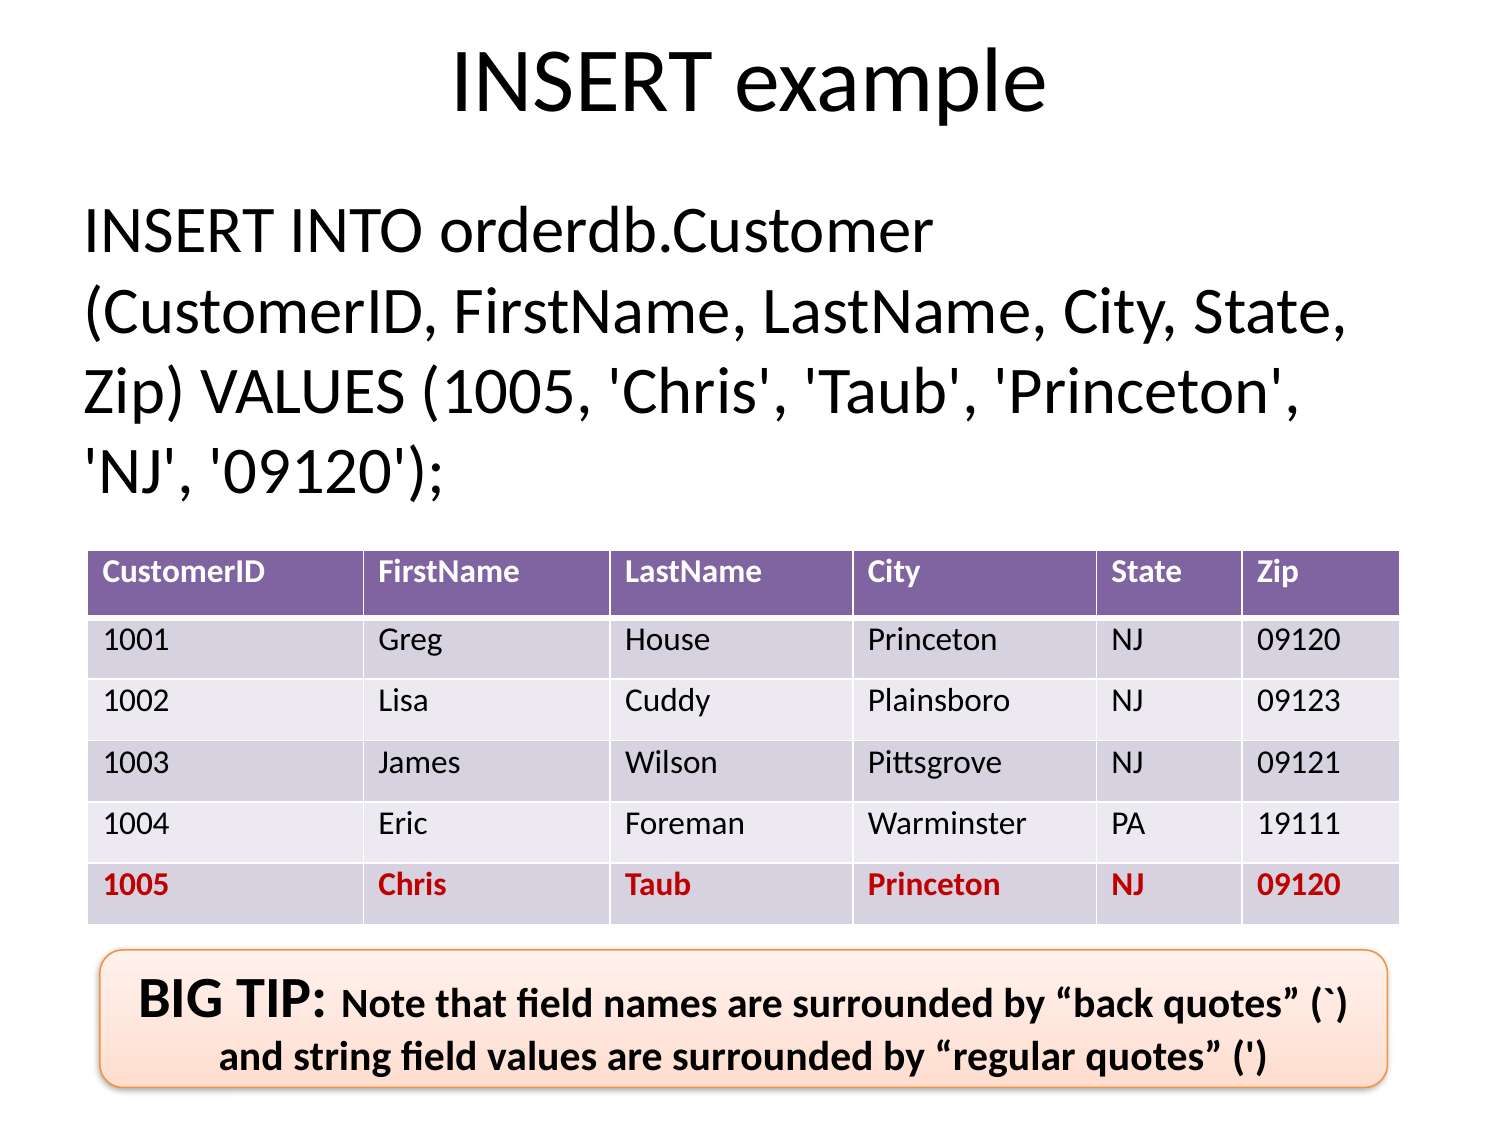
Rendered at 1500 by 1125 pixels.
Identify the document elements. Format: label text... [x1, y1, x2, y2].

table_cell Chris [364, 864, 609, 924]
table_cell NJ [1097, 741, 1241, 801]
table_cell 09120 [1243, 864, 1399, 924]
table_cell Princeton [854, 621, 1096, 678]
table_header FirstName [364, 551, 609, 615]
table_cell 1004 [88, 803, 363, 862]
table_cell Eric [364, 803, 609, 862]
table_cell 1005 [88, 864, 363, 924]
table_cell 1003 [88, 741, 363, 801]
table_cell 19111 [1243, 803, 1399, 862]
title INSERT example [75, 0, 1425, 150]
table_cell 09120 [1243, 621, 1399, 678]
table_cell NJ [1097, 864, 1241, 924]
table_cell House [611, 621, 852, 678]
table_cell Plainsboro [854, 680, 1096, 740]
table_cell PA [1097, 803, 1241, 862]
table_cell 09123 [1243, 680, 1399, 740]
table_cell James [364, 741, 609, 801]
table_cell Warminster [854, 803, 1096, 862]
text_box BIG TIP: Note that field names are surrounded by “back quotes” (`) and string field values are surrounded by “regular quotes” (') [99, 949, 1389, 1089]
table_cell Lisa [364, 680, 609, 740]
table_header City [854, 551, 1096, 615]
list INSERT INTO orderdb.Customer (CustomerID, FirstName, LastName, City, State, Zip) VALUES (1005, 'Chris', 'Taub', 'Princeton', 'NJ', '09120'); [68, 178, 1419, 922]
table_cell NJ [1097, 621, 1241, 678]
table_header LastName [611, 551, 852, 615]
table_cell Greg [364, 621, 609, 678]
table_cell 1001 [88, 621, 363, 678]
table_cell Pittsgrove [854, 741, 1096, 801]
table_header CustomerID [88, 551, 363, 615]
table_cell Foreman [611, 803, 852, 862]
table_cell Wilson [611, 741, 852, 801]
table_cell Cuddy [611, 680, 852, 740]
table_cell NJ [1097, 680, 1241, 740]
table_cell Princeton [854, 864, 1096, 924]
table_cell 1002 [88, 680, 363, 740]
table_header State [1097, 551, 1241, 615]
table_header Zip [1243, 551, 1399, 615]
table_cell Taub [611, 864, 852, 924]
table_cell 09121 [1243, 741, 1399, 801]
